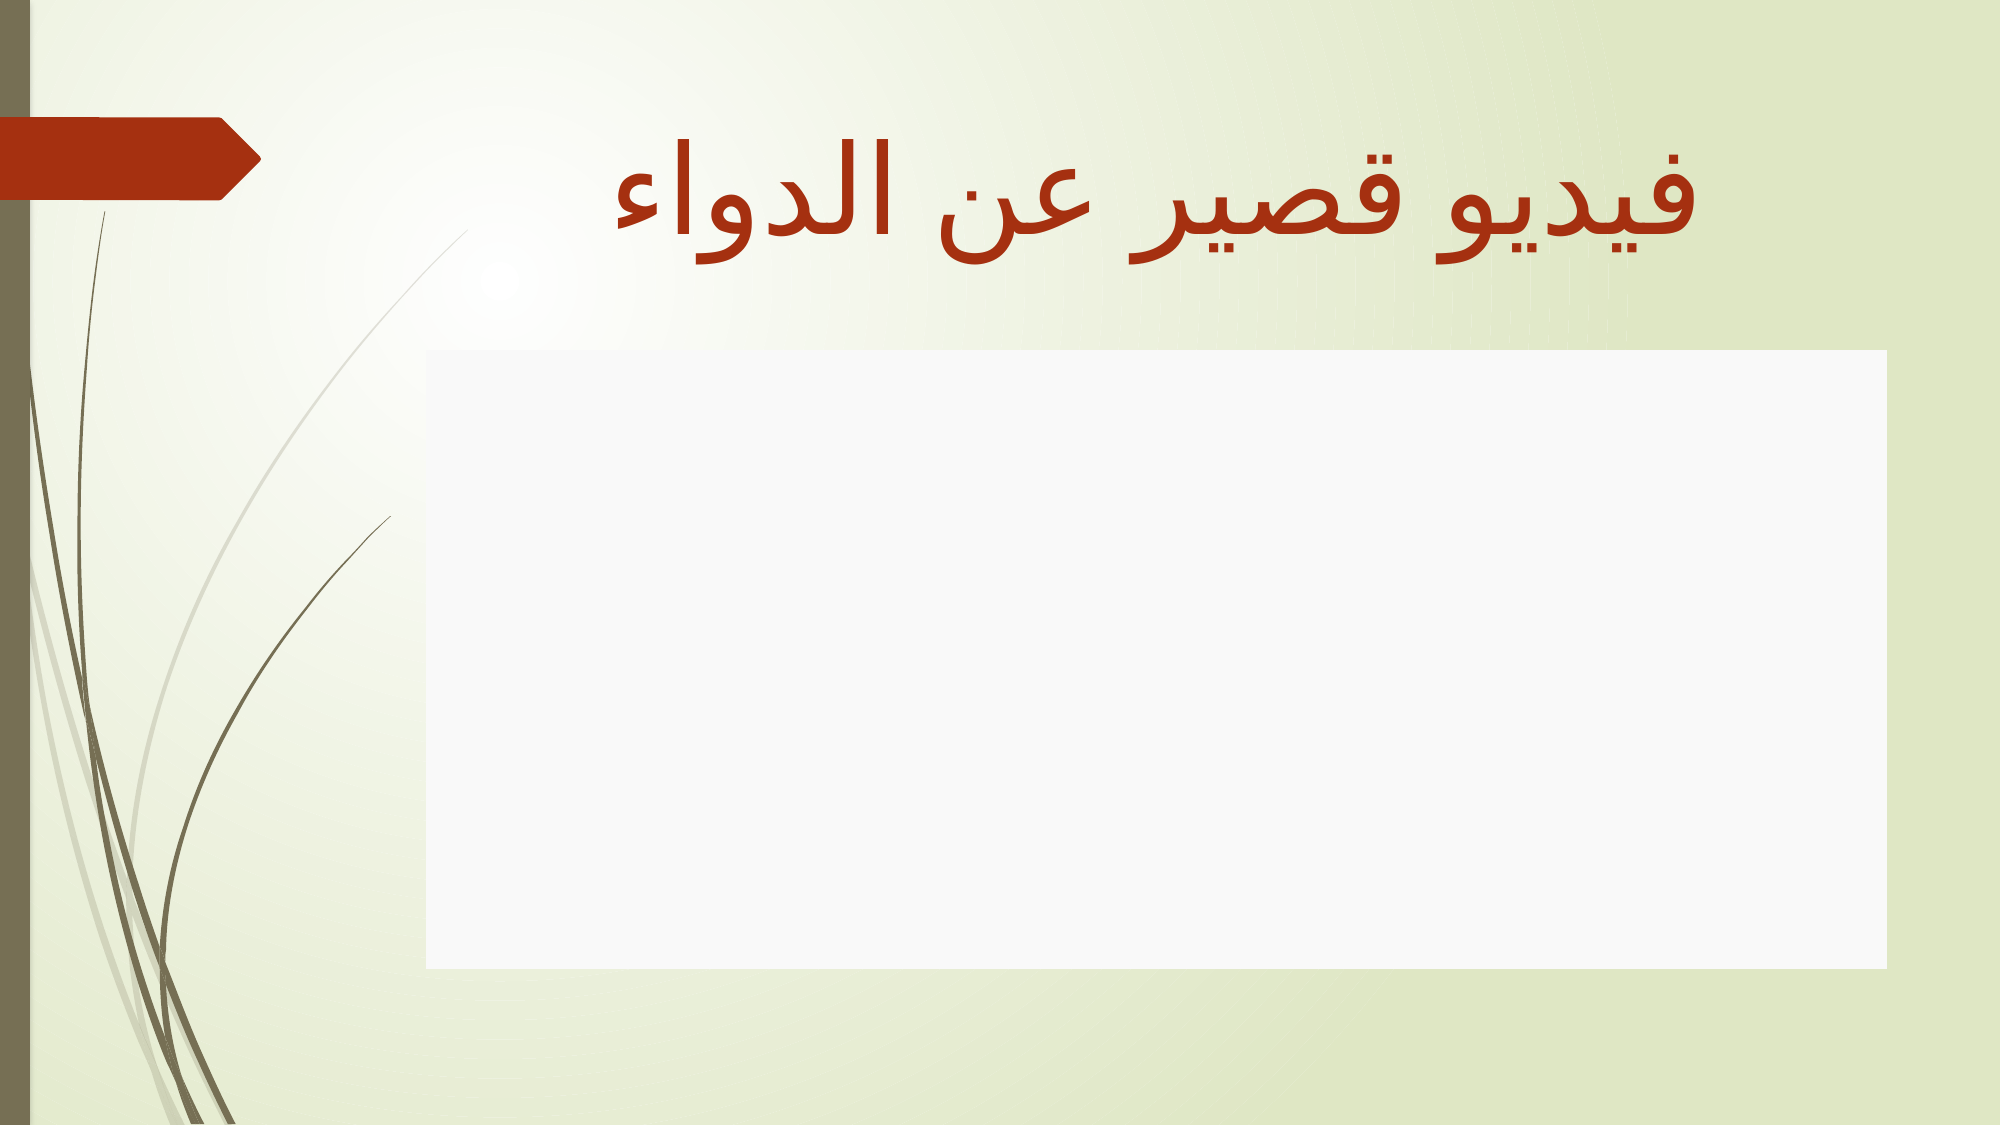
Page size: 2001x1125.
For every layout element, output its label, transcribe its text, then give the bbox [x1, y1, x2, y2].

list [425, 349, 1888, 971]
title فيديو قصير عن الدواء [425, 102, 1888, 313]
